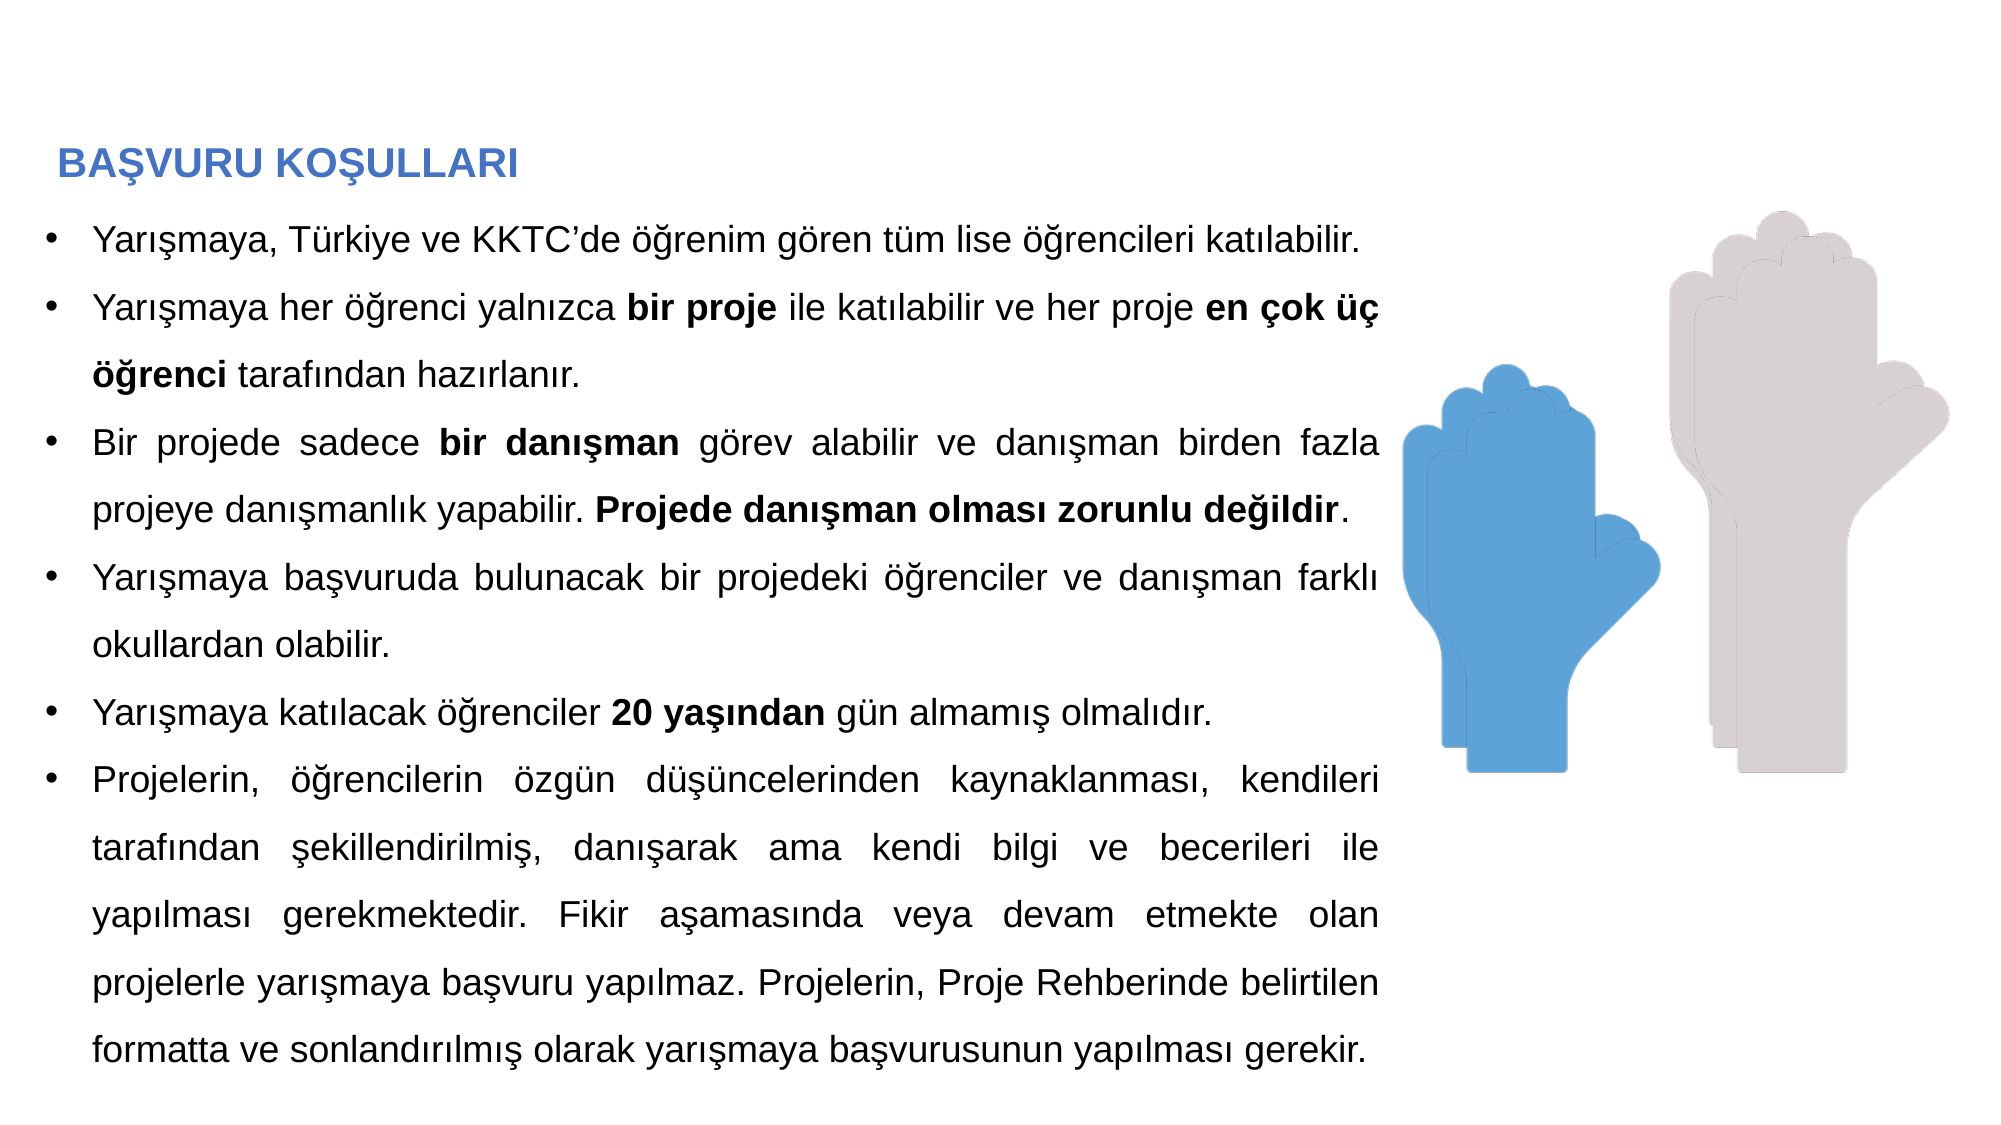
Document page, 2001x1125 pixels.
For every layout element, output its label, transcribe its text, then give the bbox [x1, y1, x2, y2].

text_box Yarışmaya, Türkiye ve KKTC’de öğrenim gören tüm lise öğrencileri katılabilir. Yarışmaya her öğrenci yalnızca bir proje ile katılabilir ve her proje en çok üç öğrenci tarafından hazırlanır. Bir projede sadece bir danışman görev alabilir ve danışman birden fazla projeye danışmanlık yapabilir. Projede danışman olması zorunlu değildir. Yarışmaya başvuruda bulunacak bir projedeki öğrenciler ve danışman farklı okullardan olabilir. Yarışmaya katılacak öğrenciler 20 yaşından gün almamış olmalıdır. Projelerin, öğrencilerin özgün düşüncelerinden kaynaklanması, kendileri tarafından şekillendirilmiş, danışarak ama kendi bilgi ve becerileri ile yapılması gerekmektedir. Fikir aşamasında veya devam etmekte olan projelerle yarışmaya başvuru yapılmaz. Projelerin, Proje Rehberinde belirtilen formatta ve sonlandırılmış olarak yarışmaya başvurusunun yapılması gerekir. [30, 185, 1395, 1078]
title BAŞVURU KOŞULLARI [42, 116, 847, 185]
picture [1369, 185, 1983, 799]
